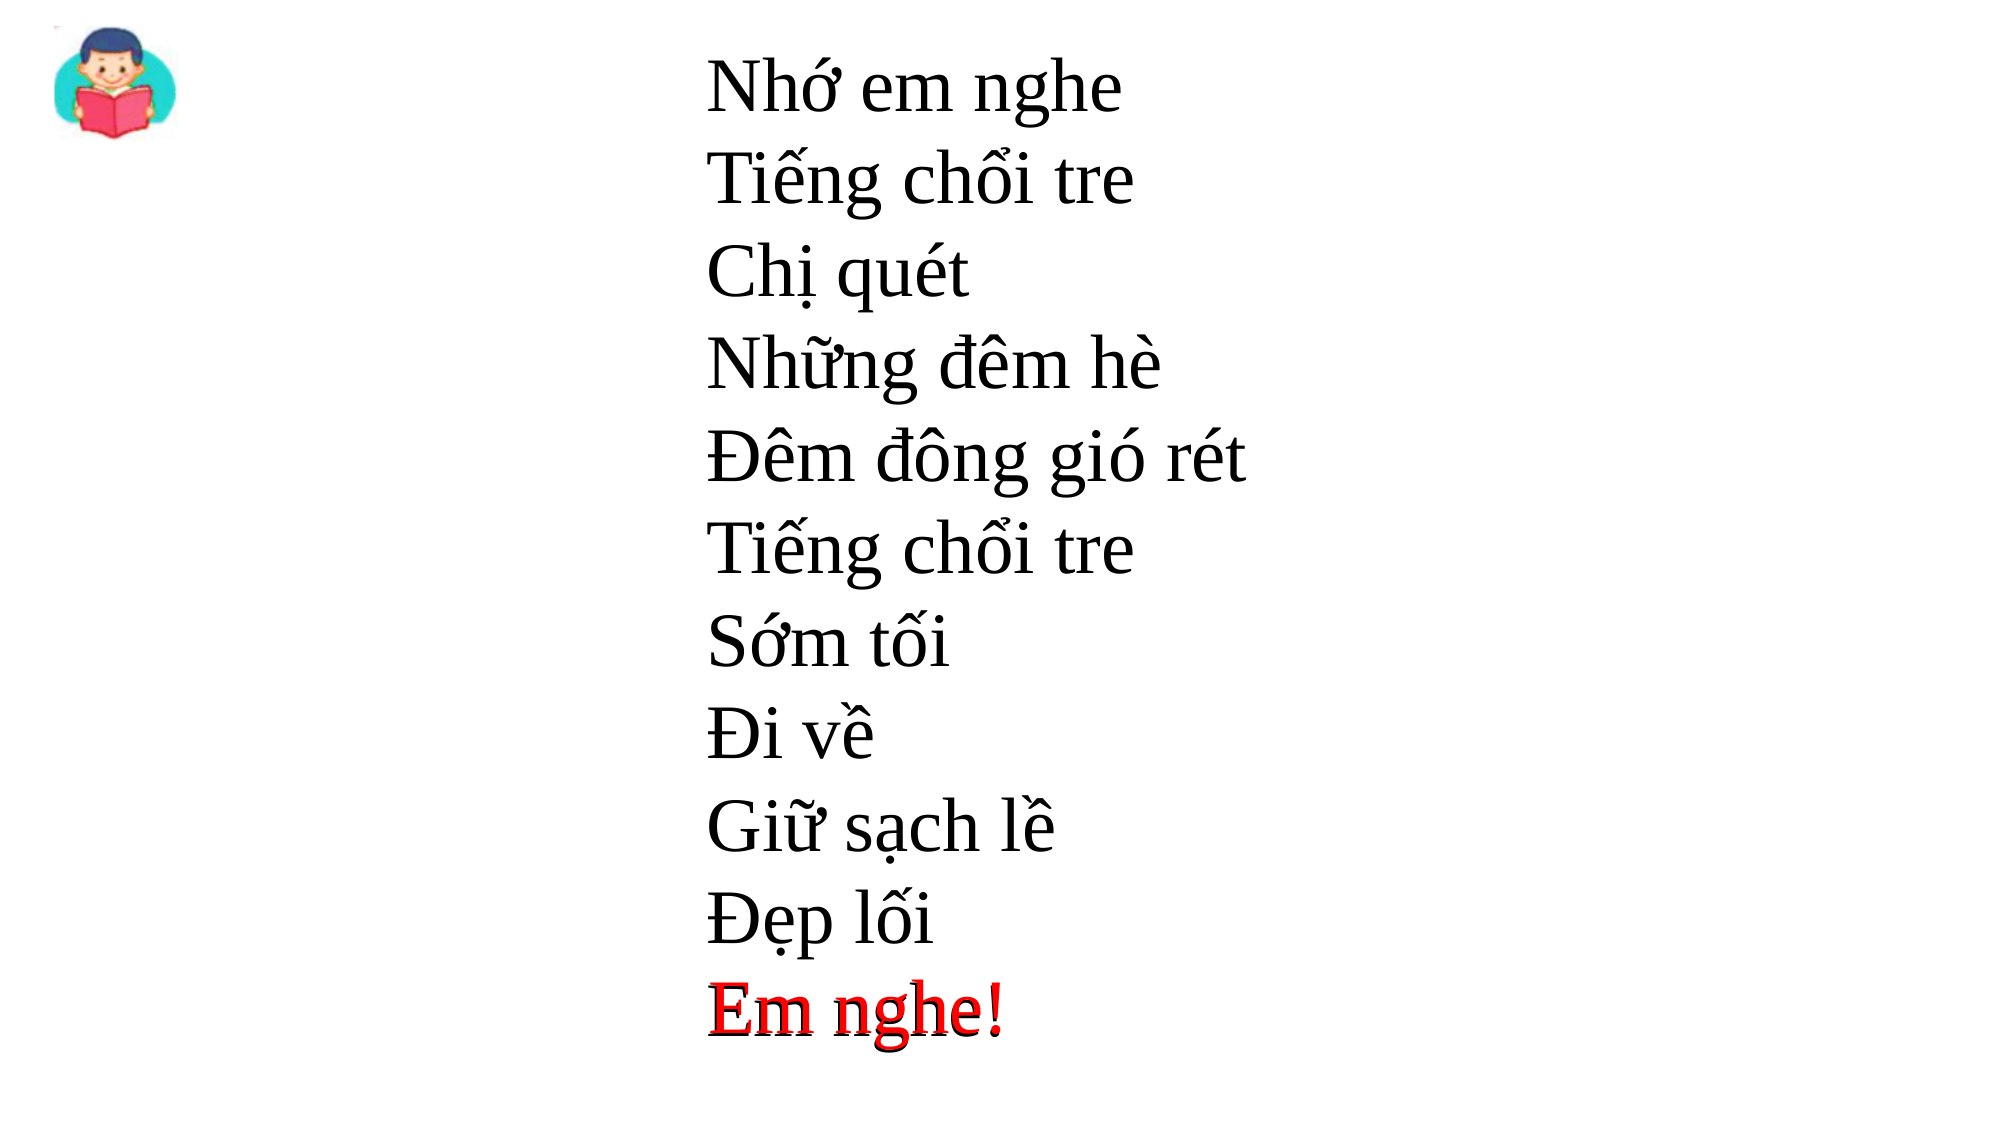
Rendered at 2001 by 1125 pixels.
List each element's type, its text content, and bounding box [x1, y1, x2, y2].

picture [54, 26, 182, 142]
text_box Em nghe! [693, 949, 1026, 1057]
text_box Nhớ em nghe Tiếng chổi tre Chị quét Những đêm hè Đêm đông gió rét Tiếng chổi tre Sớm tối Đi về Giữ sạch lề Đẹp lối Em nghe! [691, 26, 1388, 1059]
